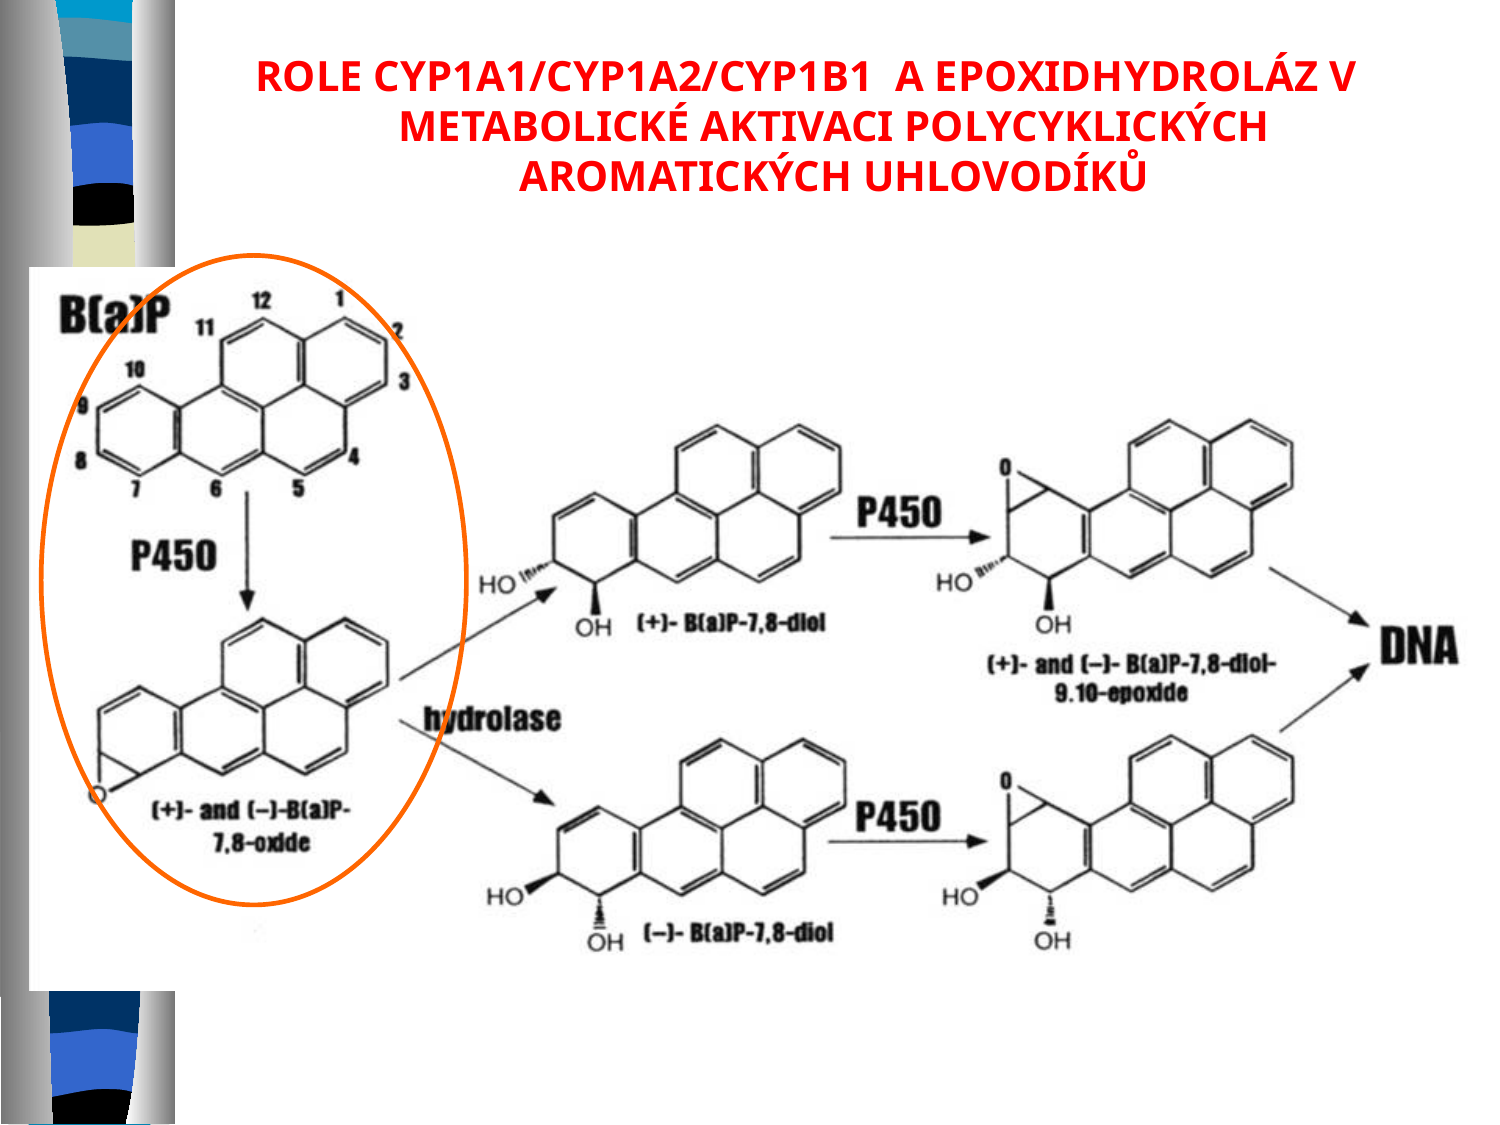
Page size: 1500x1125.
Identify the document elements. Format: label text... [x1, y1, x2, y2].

text_box [202, 255, 306, 265]
text_box ROLE CYP1A1/CYP1A2/CYP1B1 A EPOXIDHYDROLÁZ V METABOLICKÉ AKTIVACI POLYCYKLICKÝCH AROMATICKÝCH UHLOVODÍKŮ [171, 42, 1441, 208]
picture [29, 266, 1500, 991]
